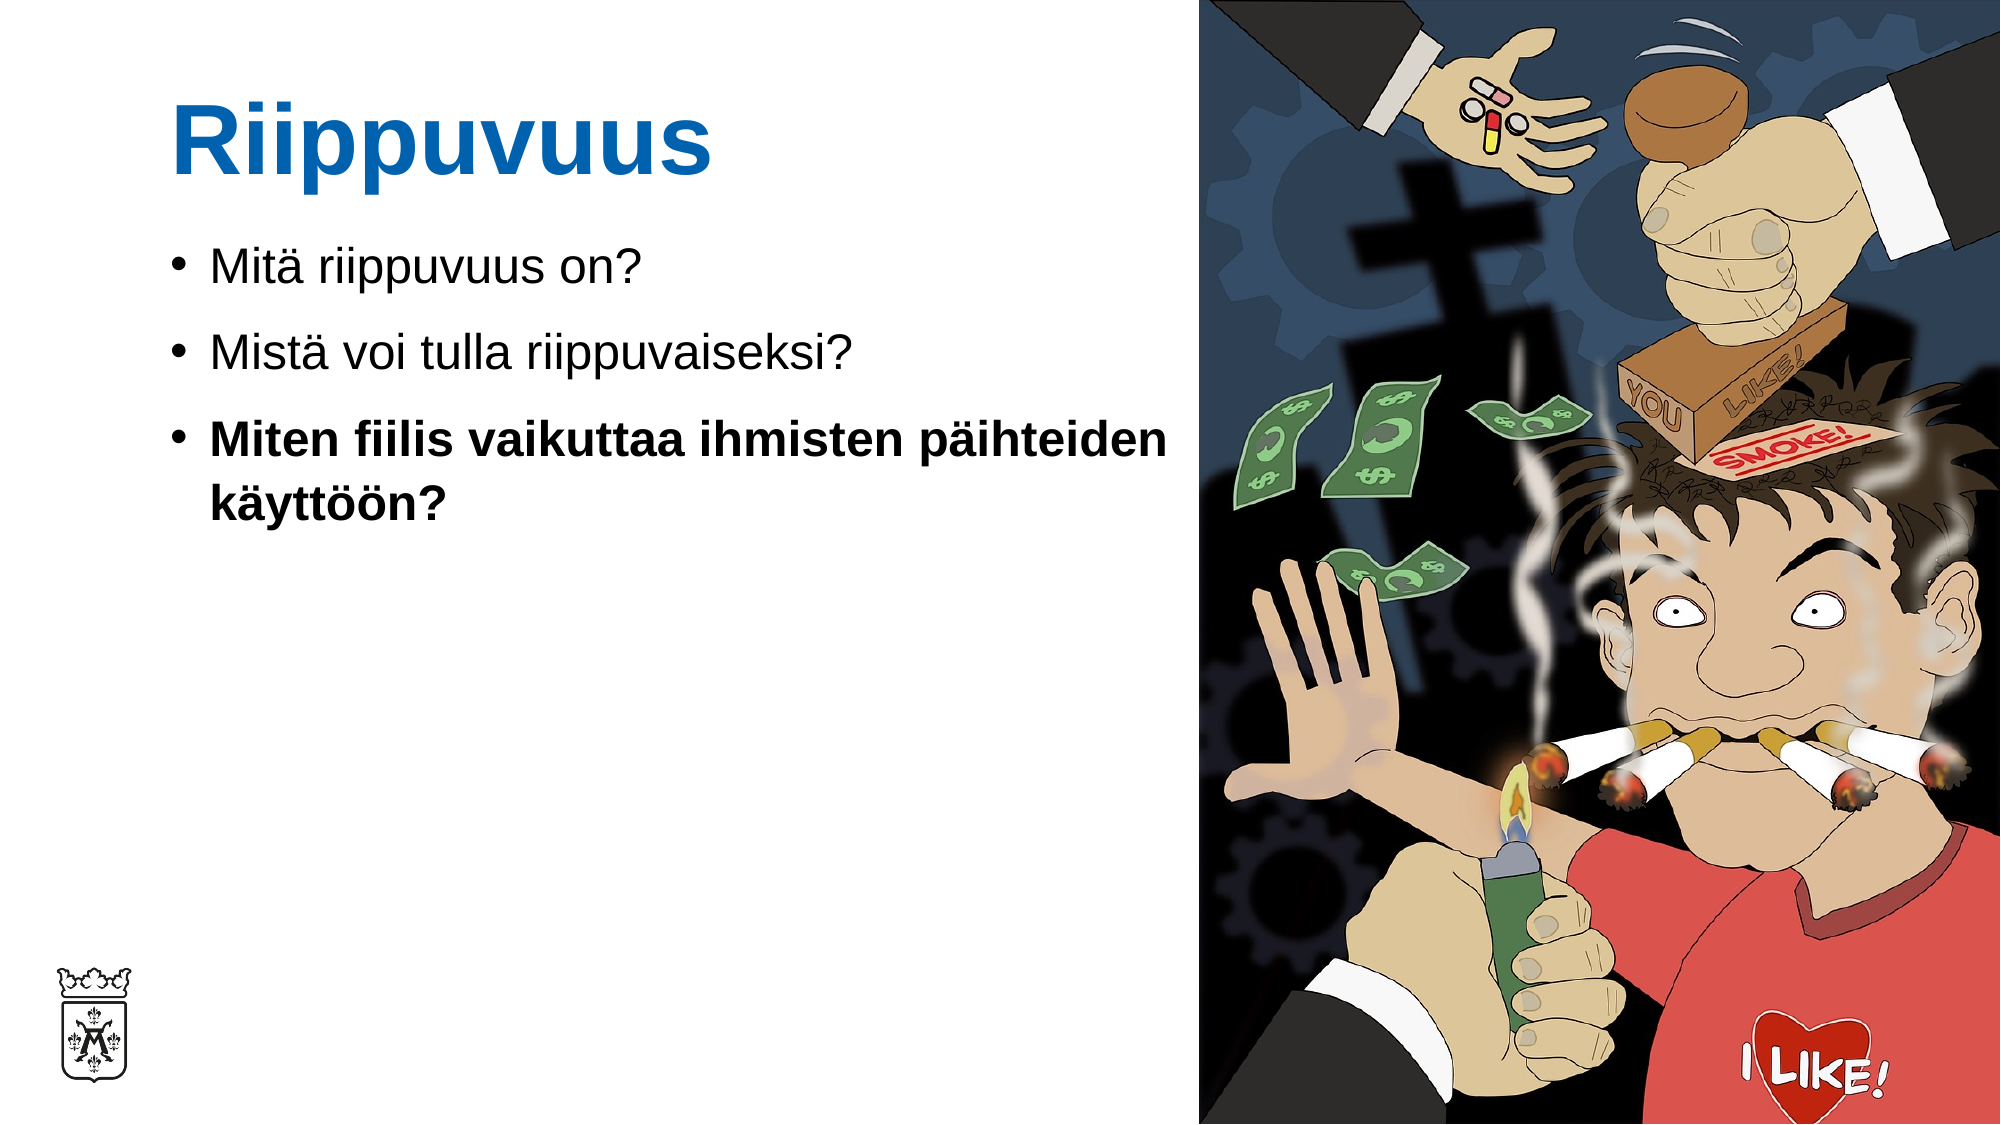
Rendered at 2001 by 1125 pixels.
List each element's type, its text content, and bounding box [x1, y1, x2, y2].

picture [56, 967, 140, 1084]
title Riippuvuus [170, 67, 1194, 221]
picture [1199, 0, 2000, 1124]
list Mitä riippuvuus on? Mistä voi tulla riippuvaiseksi? Miten fiilis vaikuttaa ihmisten päihteiden käyttöön? [170, 221, 1194, 1045]
